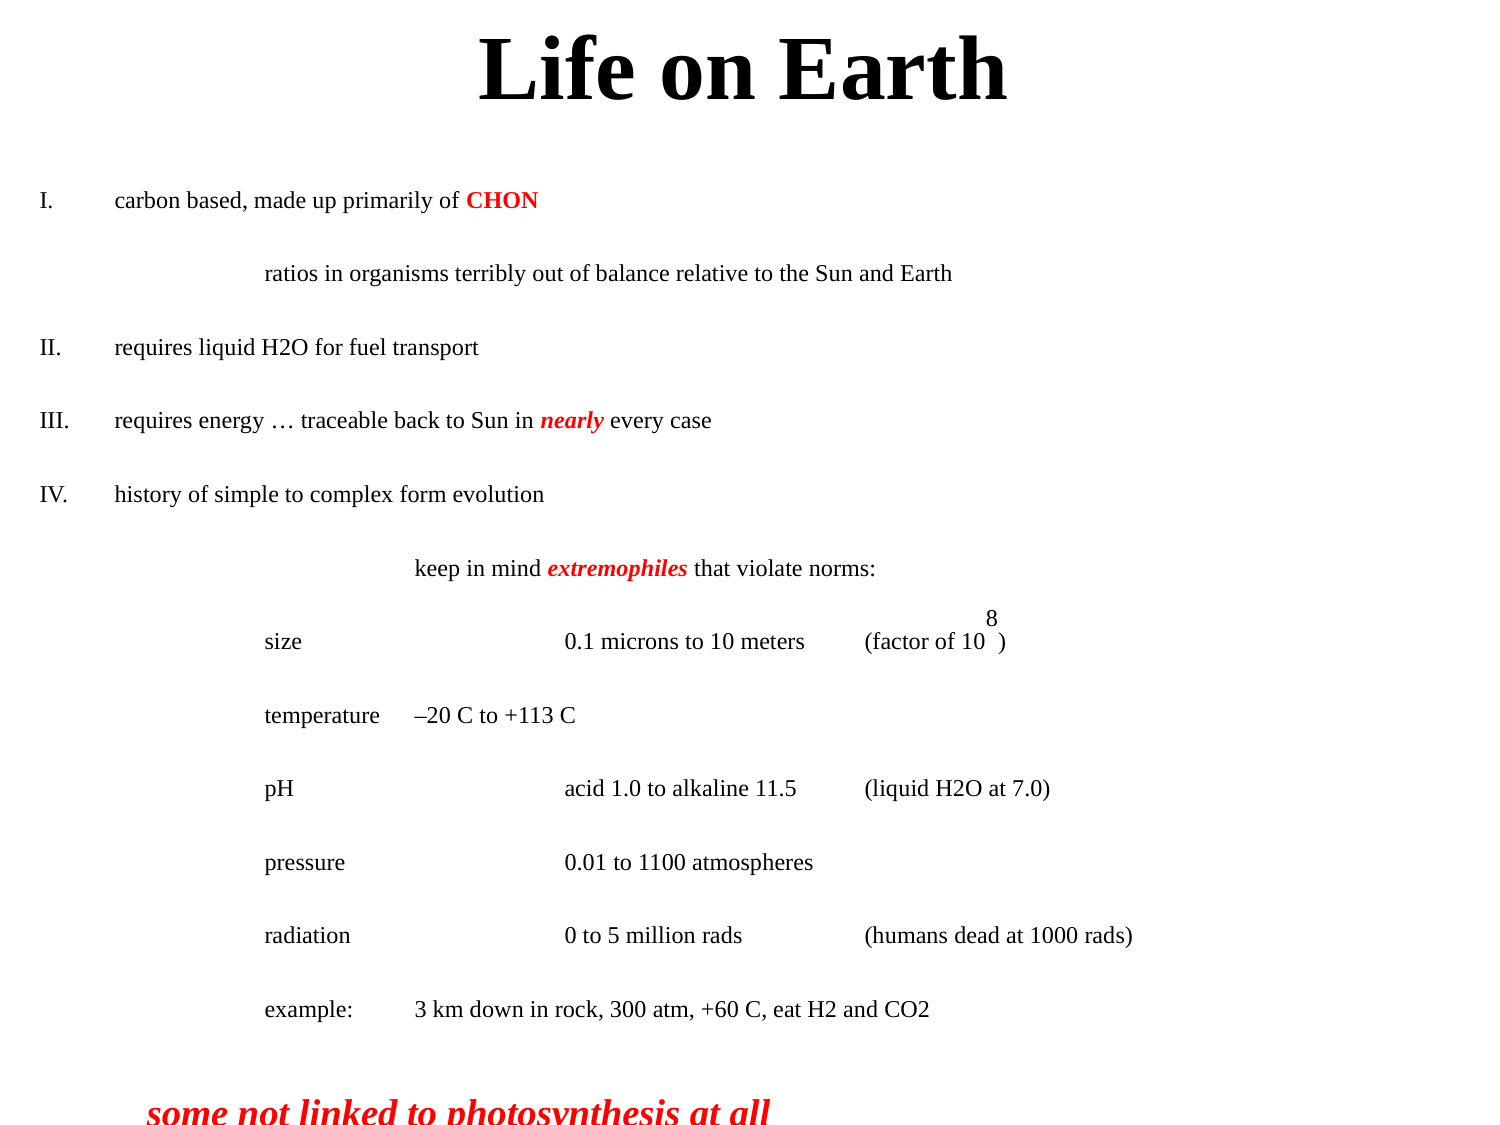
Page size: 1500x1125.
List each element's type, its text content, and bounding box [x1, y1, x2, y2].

text_box I. carbon based, made up primarily of CHON ratios in organisms terribly out of balance relative to the Sun and Earth II. requires liquid H2O for fuel transport III. requires energy … traceable back to Sun in nearly every case IV. history of simple to complex form evolution keep in mind extremophiles that violate norms: size 0.1 microns to 10 meters (factor of 108) temperature –20 C to +113 C pH acid 1.0 to alkaline 11.5 (liquid H2O at 7.0) pressure 0.01 to 1100 atmospheres radiation 0 to 5 million rads (humans dead at 1000 rads) example: 3 km down in rock, 300 atm, +60 C, eat H2 and CO2 some not linked to photosynthesis at all [24, 148, 1463, 1125]
title Life on Earth [337, 12, 1150, 113]
